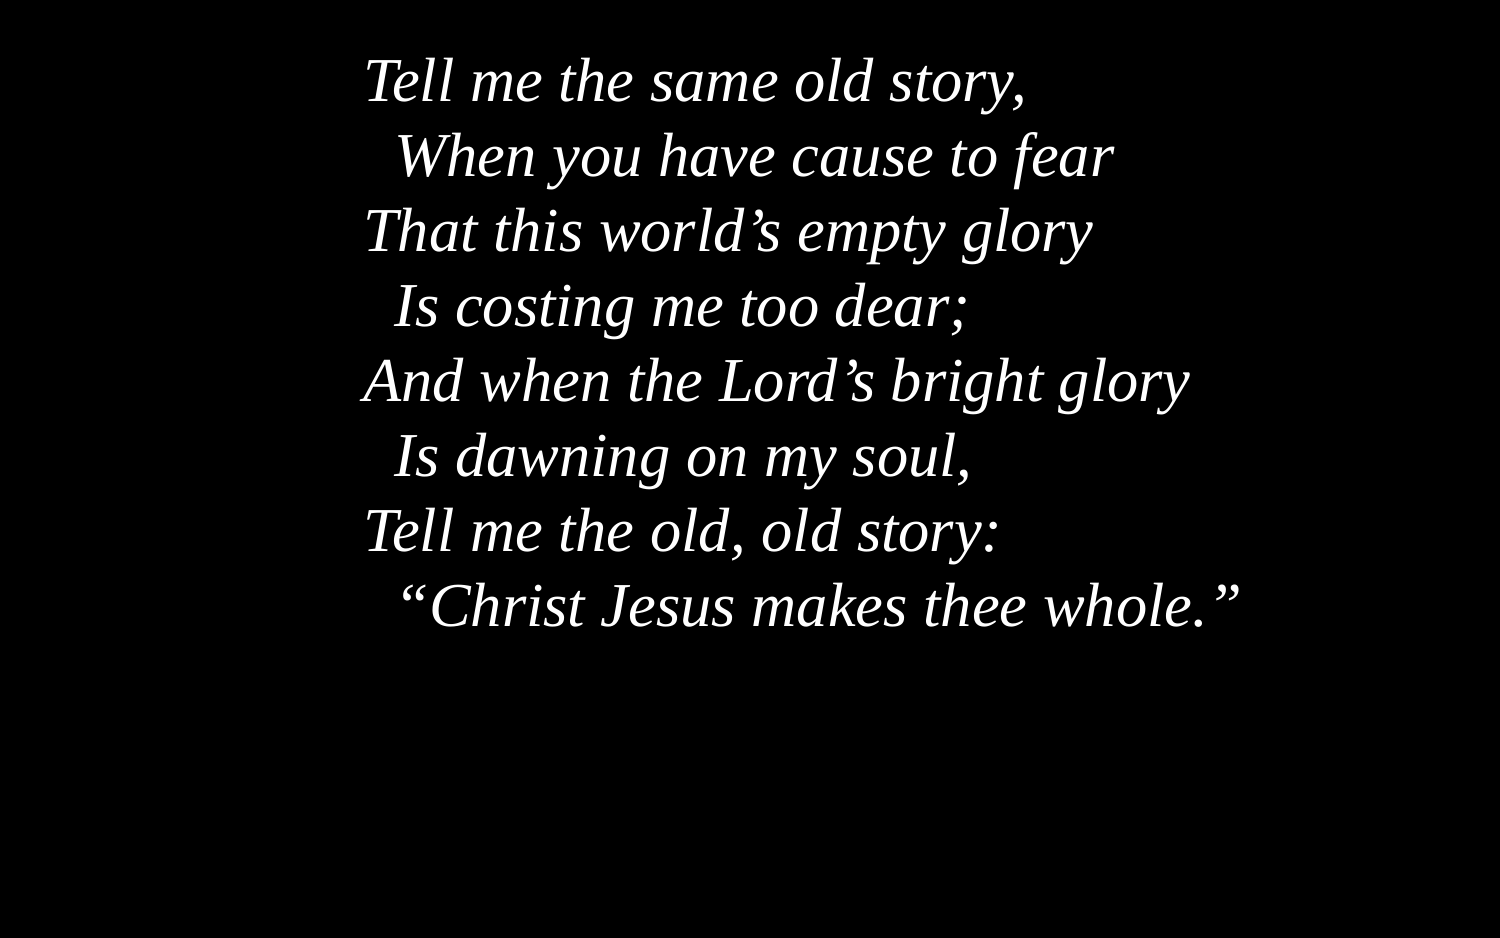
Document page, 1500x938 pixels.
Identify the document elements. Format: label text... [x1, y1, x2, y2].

text_box Tell me the same old story, When you have cause to fear That this world’s empty glory Is costing me too dear; And when the Lord’s bright glory Is dawning on my soul, Tell me the old, old story: “Christ Jesus makes thee whole.” [348, 31, 1306, 646]
